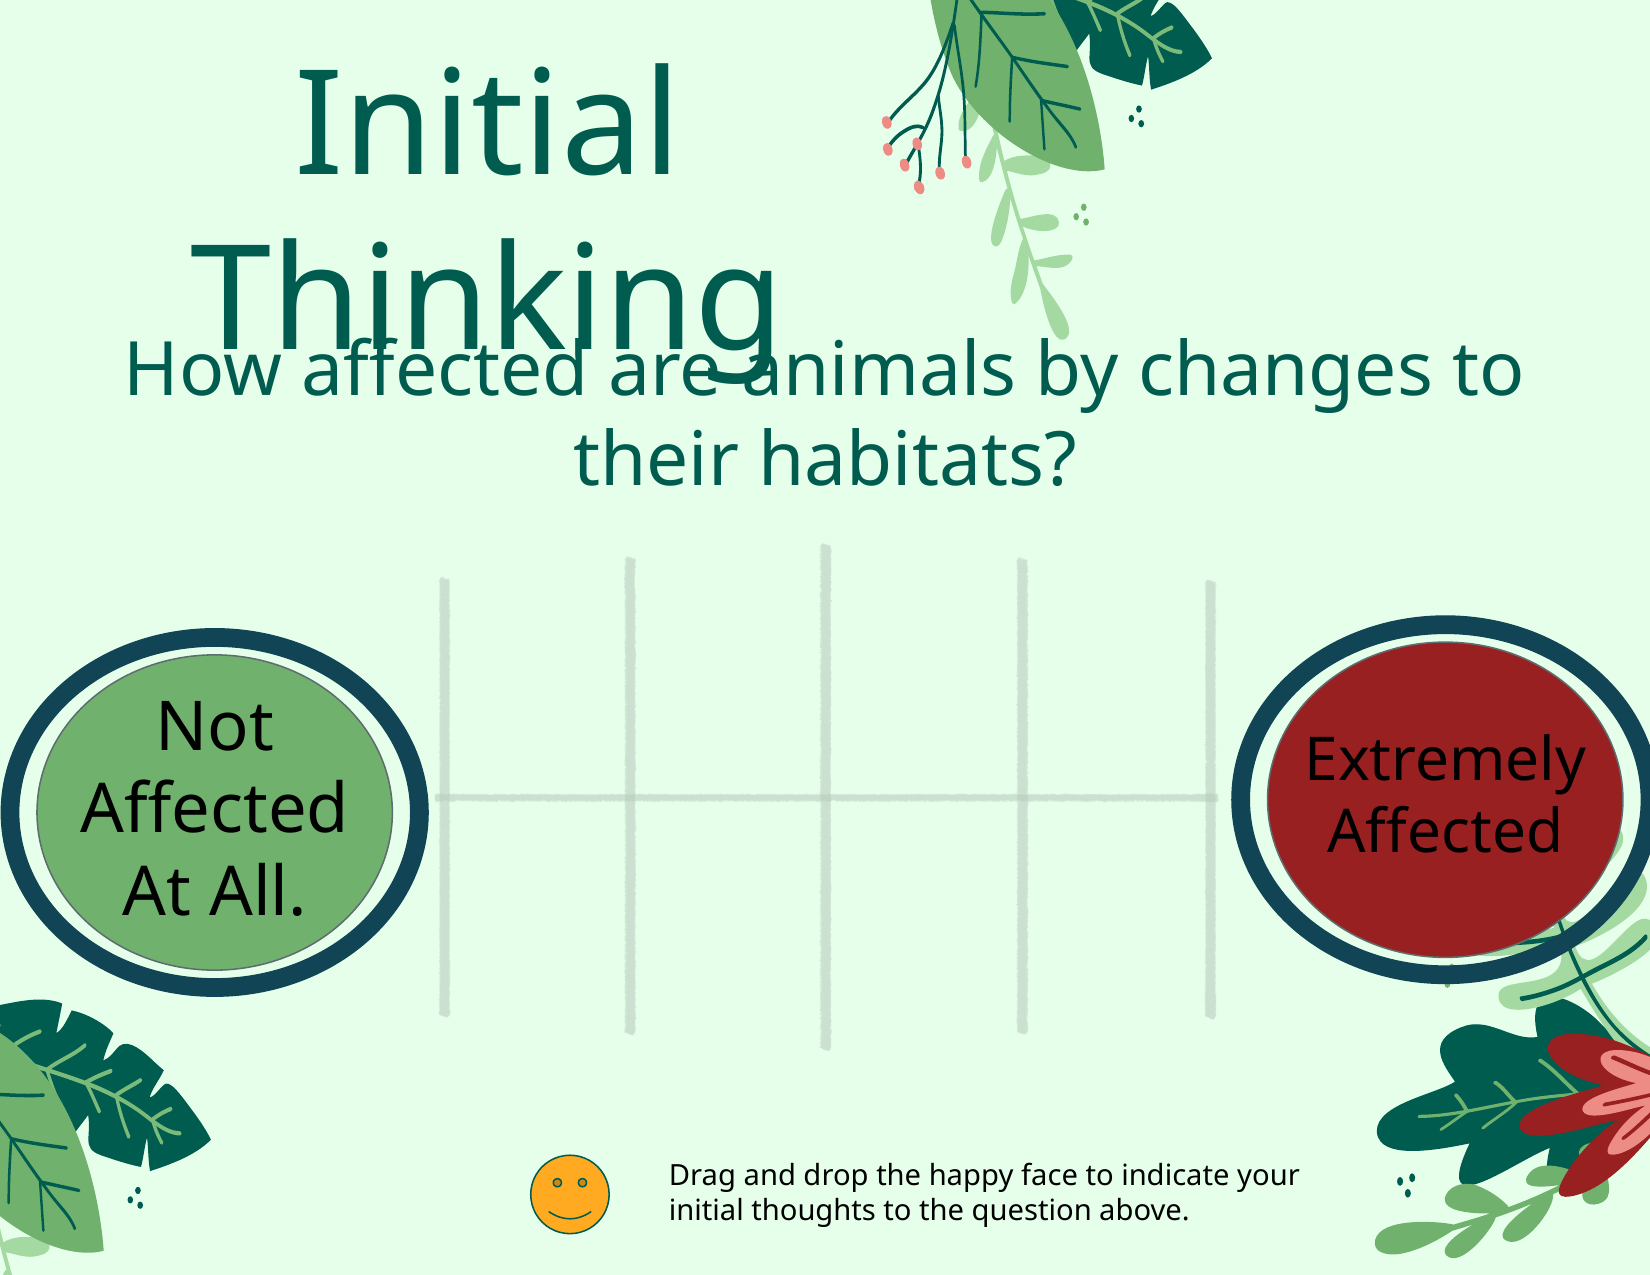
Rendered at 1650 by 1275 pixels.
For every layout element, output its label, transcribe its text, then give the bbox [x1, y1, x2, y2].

text_box Drag and drop the happy face to indicate your initial thoughts to the question above. [654, 1141, 1337, 1234]
text_box [530, 1155, 610, 1234]
subtitle How affected are animals by changes to their habitats? [76, 301, 1574, 504]
picture [226, 526, 1424, 1074]
title Initial Thinking [29, 9, 946, 223]
